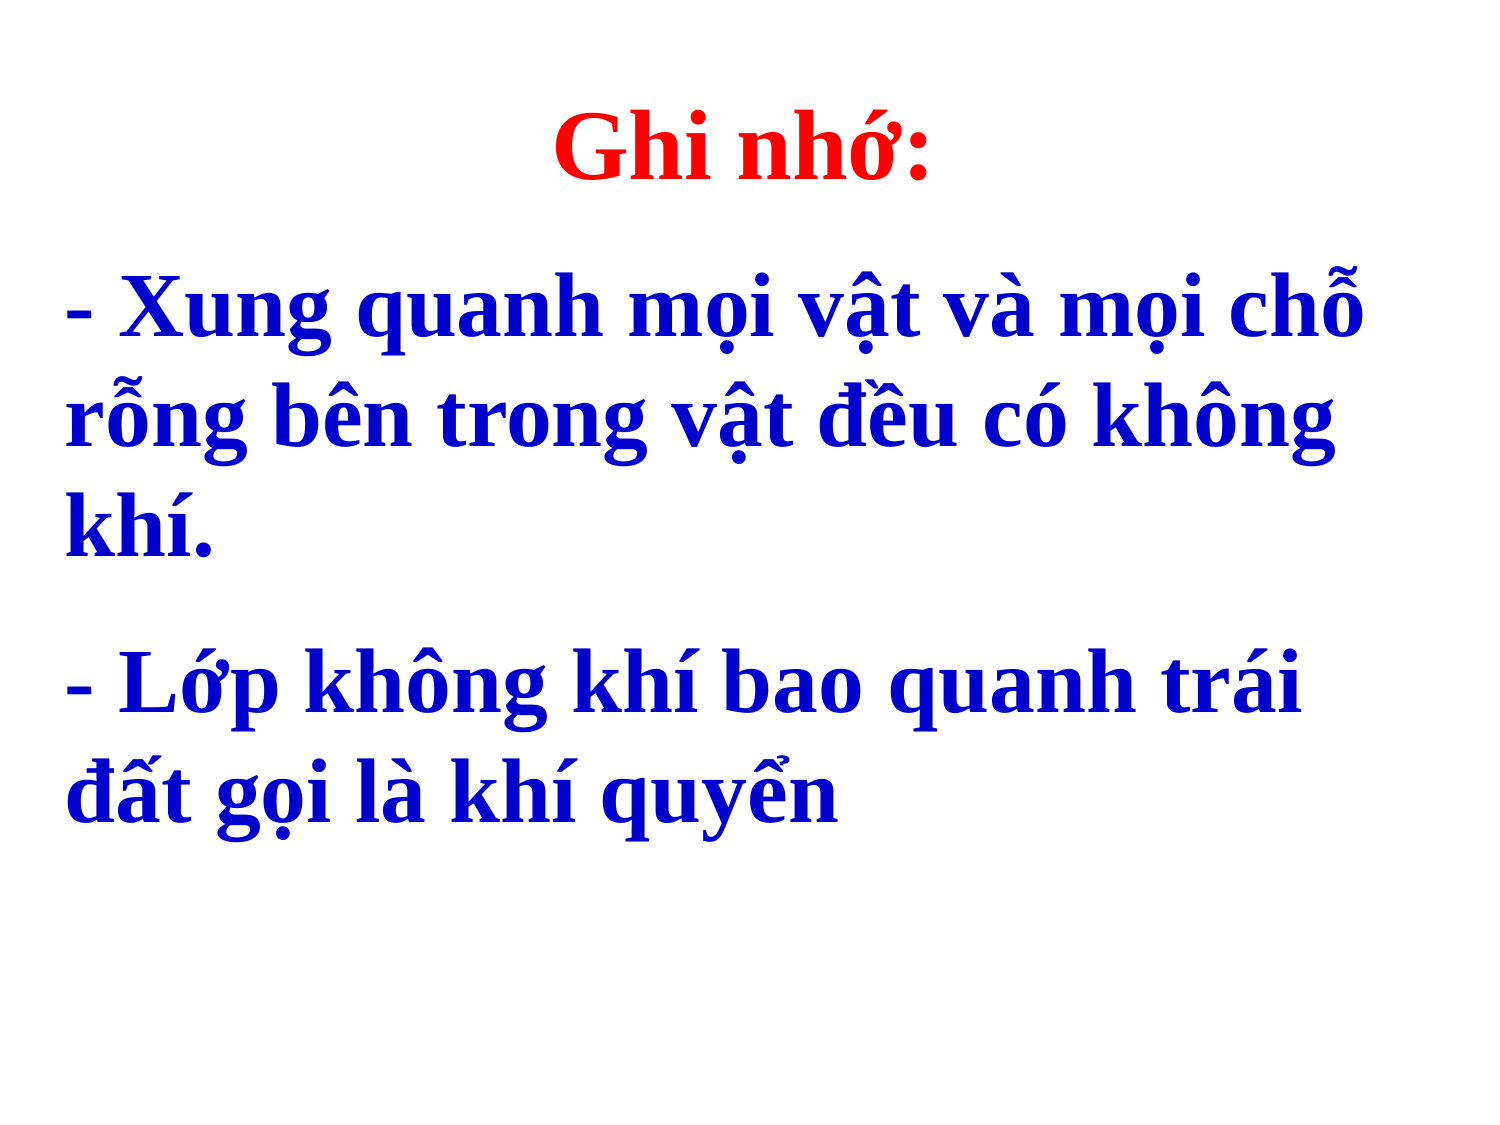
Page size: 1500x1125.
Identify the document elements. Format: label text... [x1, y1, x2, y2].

text_box Ghi nhớ: - Xung quanh mọi vật và mọi chỗ rỗng bên trong vật đều có không khí. - Lớp không khí bao quanh trái đất gọi là khí quyển [50, 72, 1438, 849]
